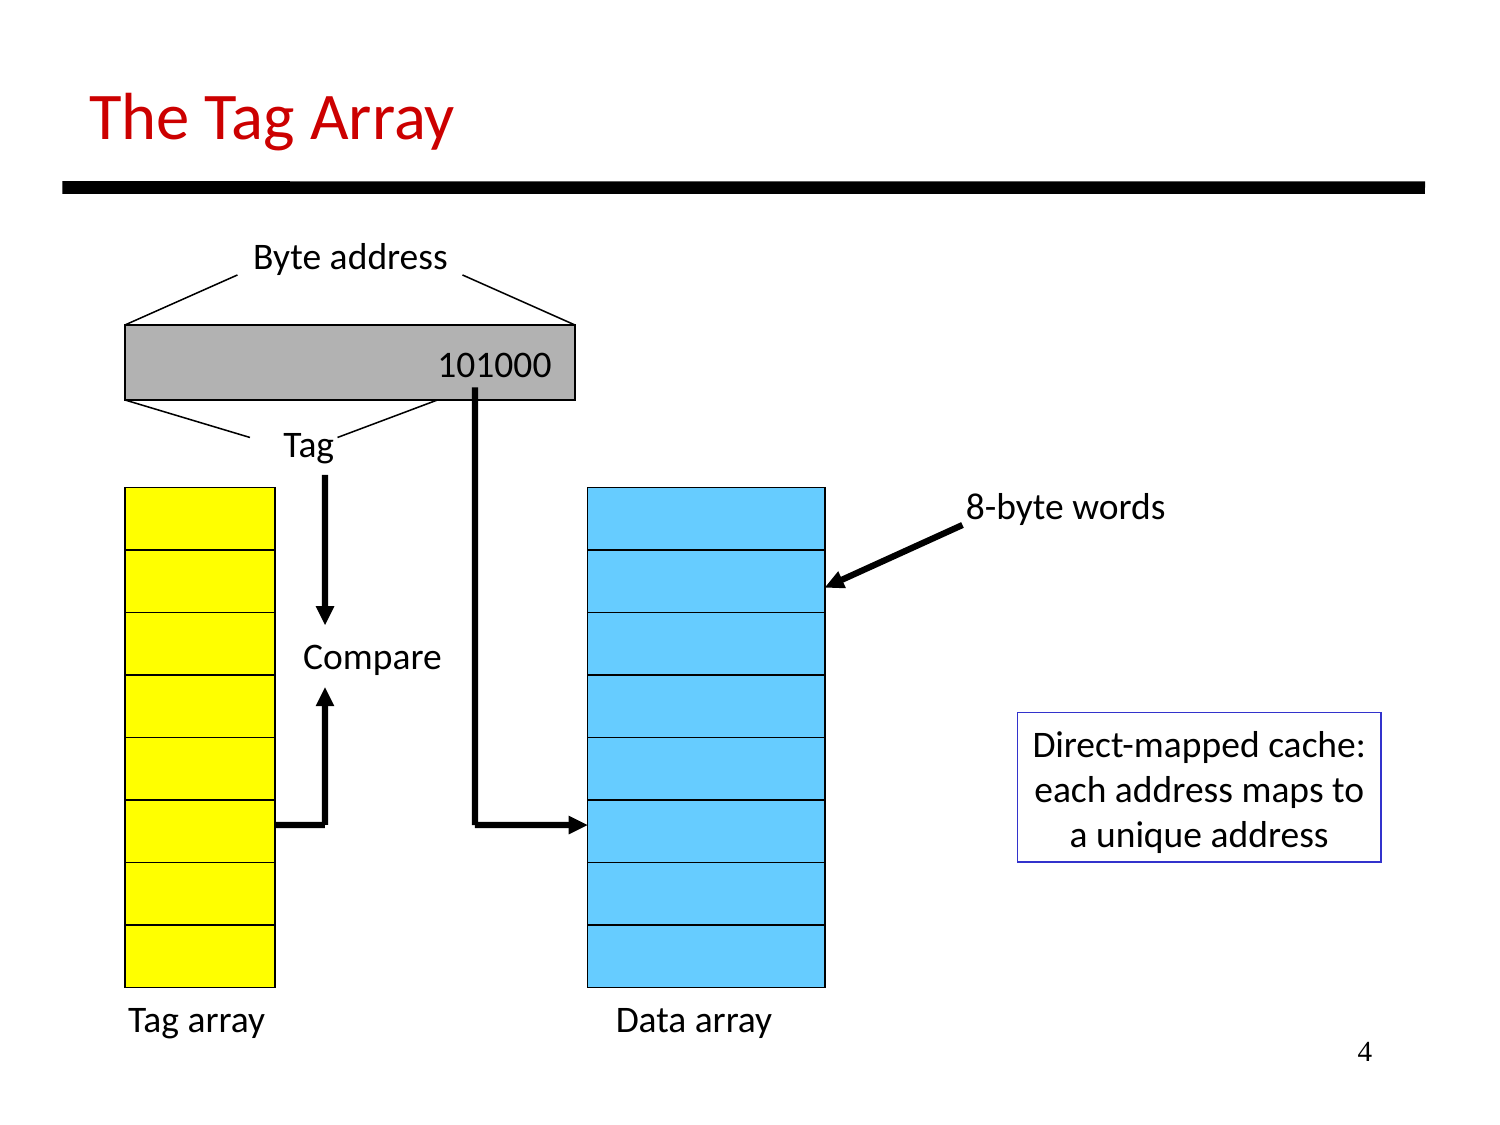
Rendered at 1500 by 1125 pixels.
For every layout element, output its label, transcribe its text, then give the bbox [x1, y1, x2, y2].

text_box [124, 737, 275, 799]
text_box Tag [268, 412, 350, 473]
text_box [124, 612, 275, 674]
text_box Byte address [238, 224, 464, 285]
text_box [124, 799, 275, 862]
text_box [124, 924, 275, 987]
text_box The Tag Array [74, 65, 471, 160]
text_box [587, 549, 825, 612]
text_box [587, 862, 825, 924]
slide_number 4 [1074, 1025, 1388, 1100]
text_box [124, 487, 275, 549]
text_box [124, 674, 275, 737]
text_box [587, 674, 825, 737]
text_box Compare [288, 624, 457, 685]
text_box 8-byte words [951, 474, 1181, 535]
text_box 101000 [124, 324, 575, 400]
text_box [587, 737, 825, 799]
text_box [587, 487, 825, 549]
text_box [587, 799, 825, 862]
text_box [474, 818, 588, 832]
text_box [318, 474, 332, 624]
text_box Tag array [113, 987, 281, 1048]
text_box [587, 612, 825, 674]
text_box [318, 687, 332, 826]
text_box [124, 862, 275, 924]
text_box [587, 924, 825, 988]
text_box [825, 524, 963, 589]
text_box [124, 549, 275, 612]
text_box Data array [601, 987, 788, 1048]
text_box Direct-mapped cache: each address maps to a unique address [1017, 712, 1382, 863]
